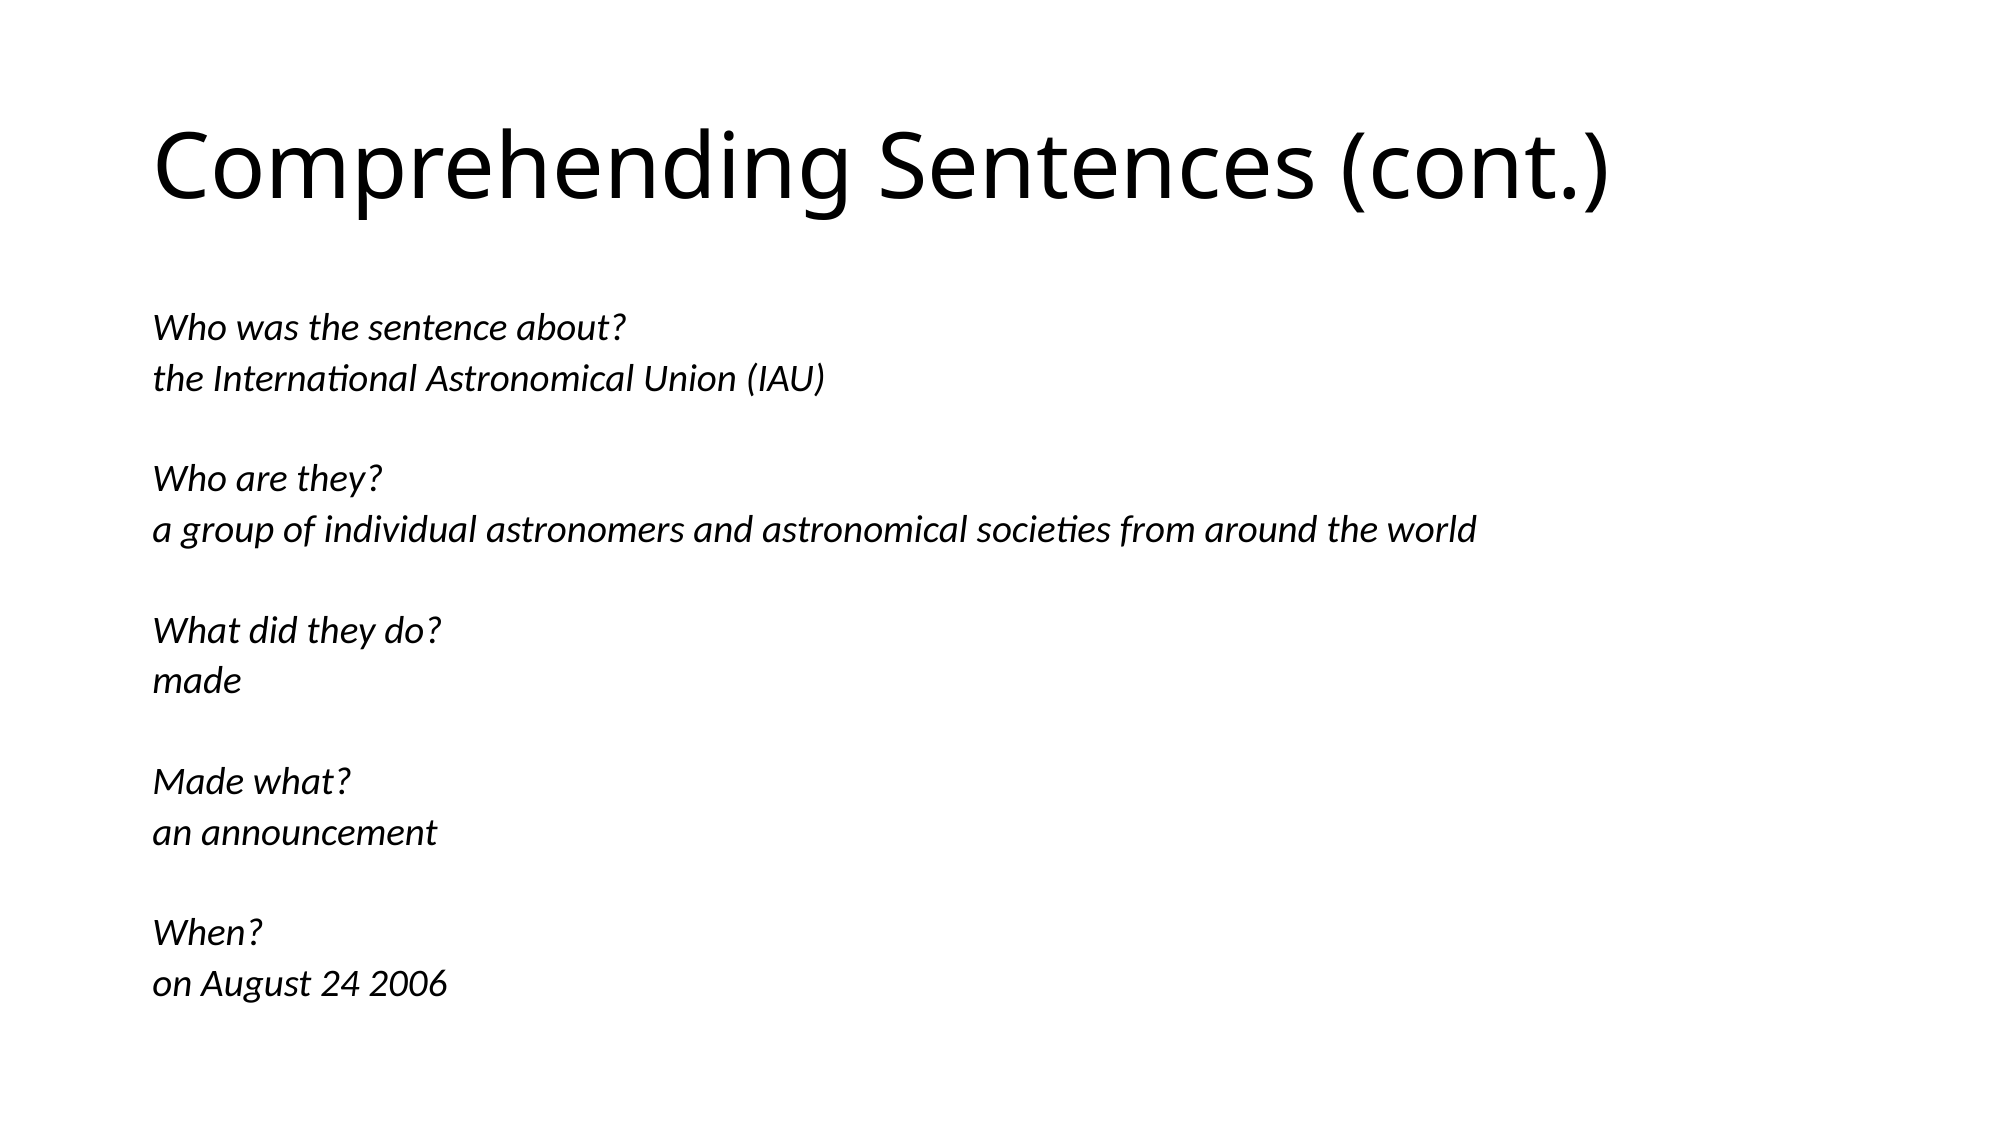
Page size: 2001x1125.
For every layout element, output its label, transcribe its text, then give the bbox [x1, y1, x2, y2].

list Who was the sentence about? the International Astronomical Union (IAU) Who are they? a group of individual astronomers and astronomical societies from around the world What did they do? made Made what? an announcement When? on August 24 2006 [137, 299, 1863, 1014]
title Comprehending Sentences (cont.) [137, 59, 1863, 278]
